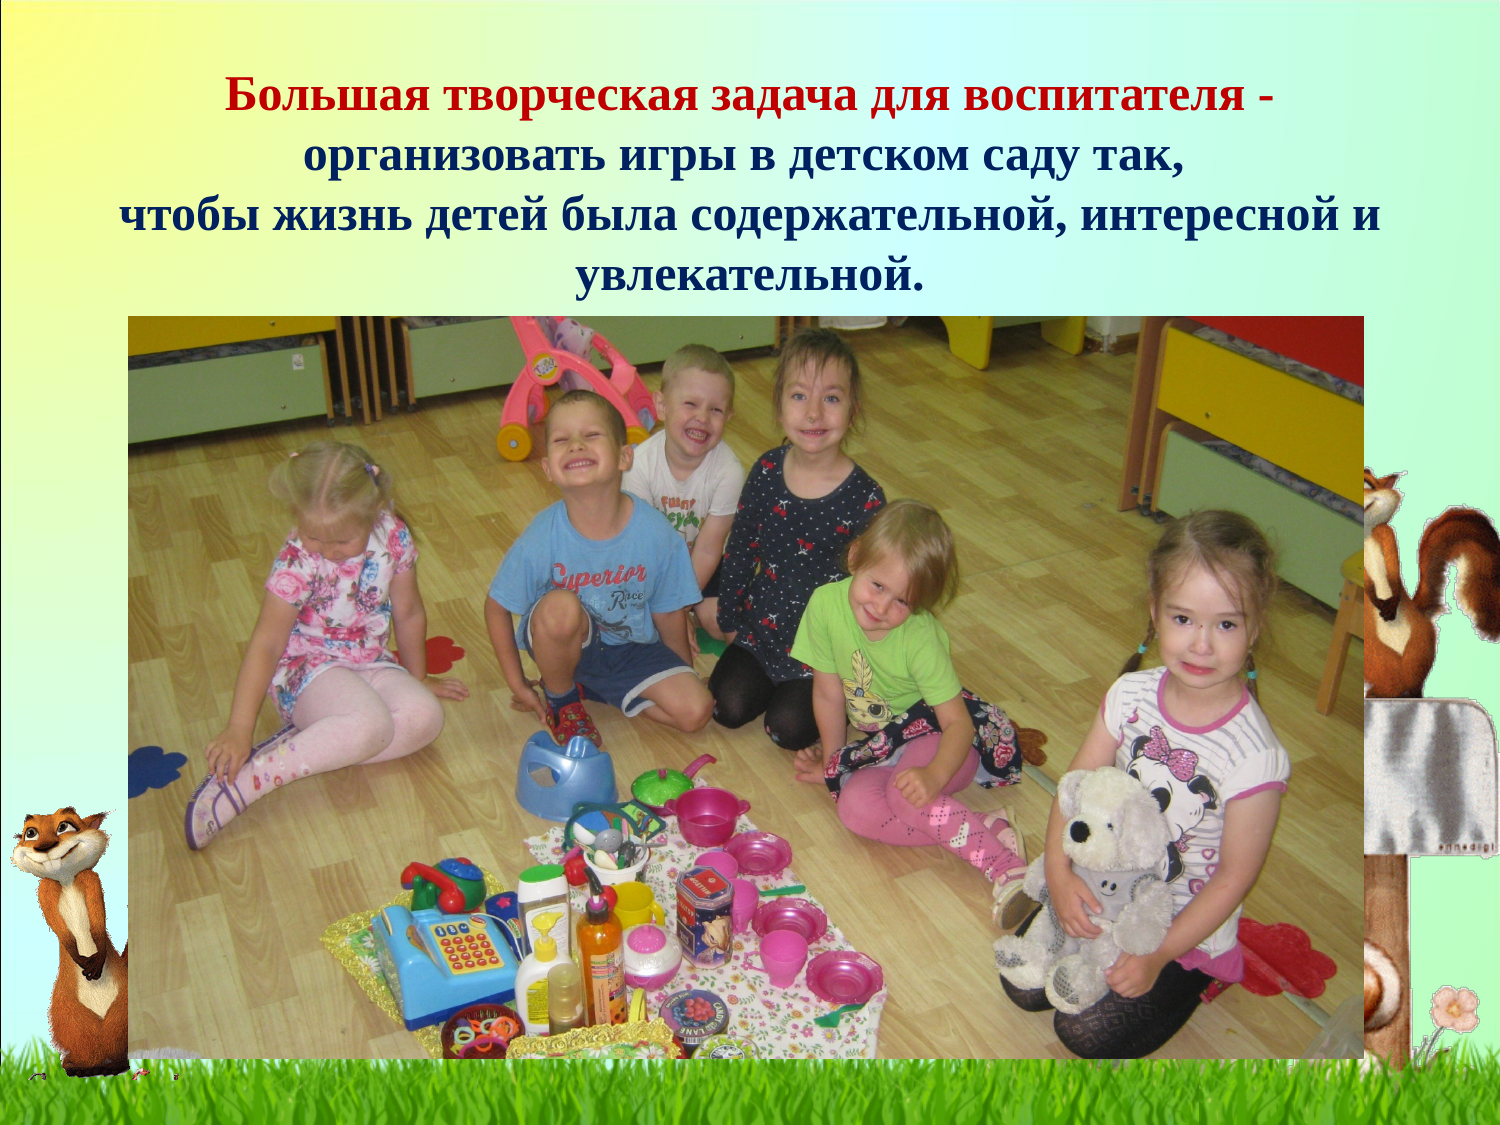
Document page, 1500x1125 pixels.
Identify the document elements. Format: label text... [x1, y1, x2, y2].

picture [0, 0, 1500, 1125]
title Большая творческая задача для воспитателя - организовать игры в детском саду так, чтобы жизнь детей была содержательной, интересной и увлекательной. [75, 45, 1425, 375]
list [128, 316, 1364, 1060]
